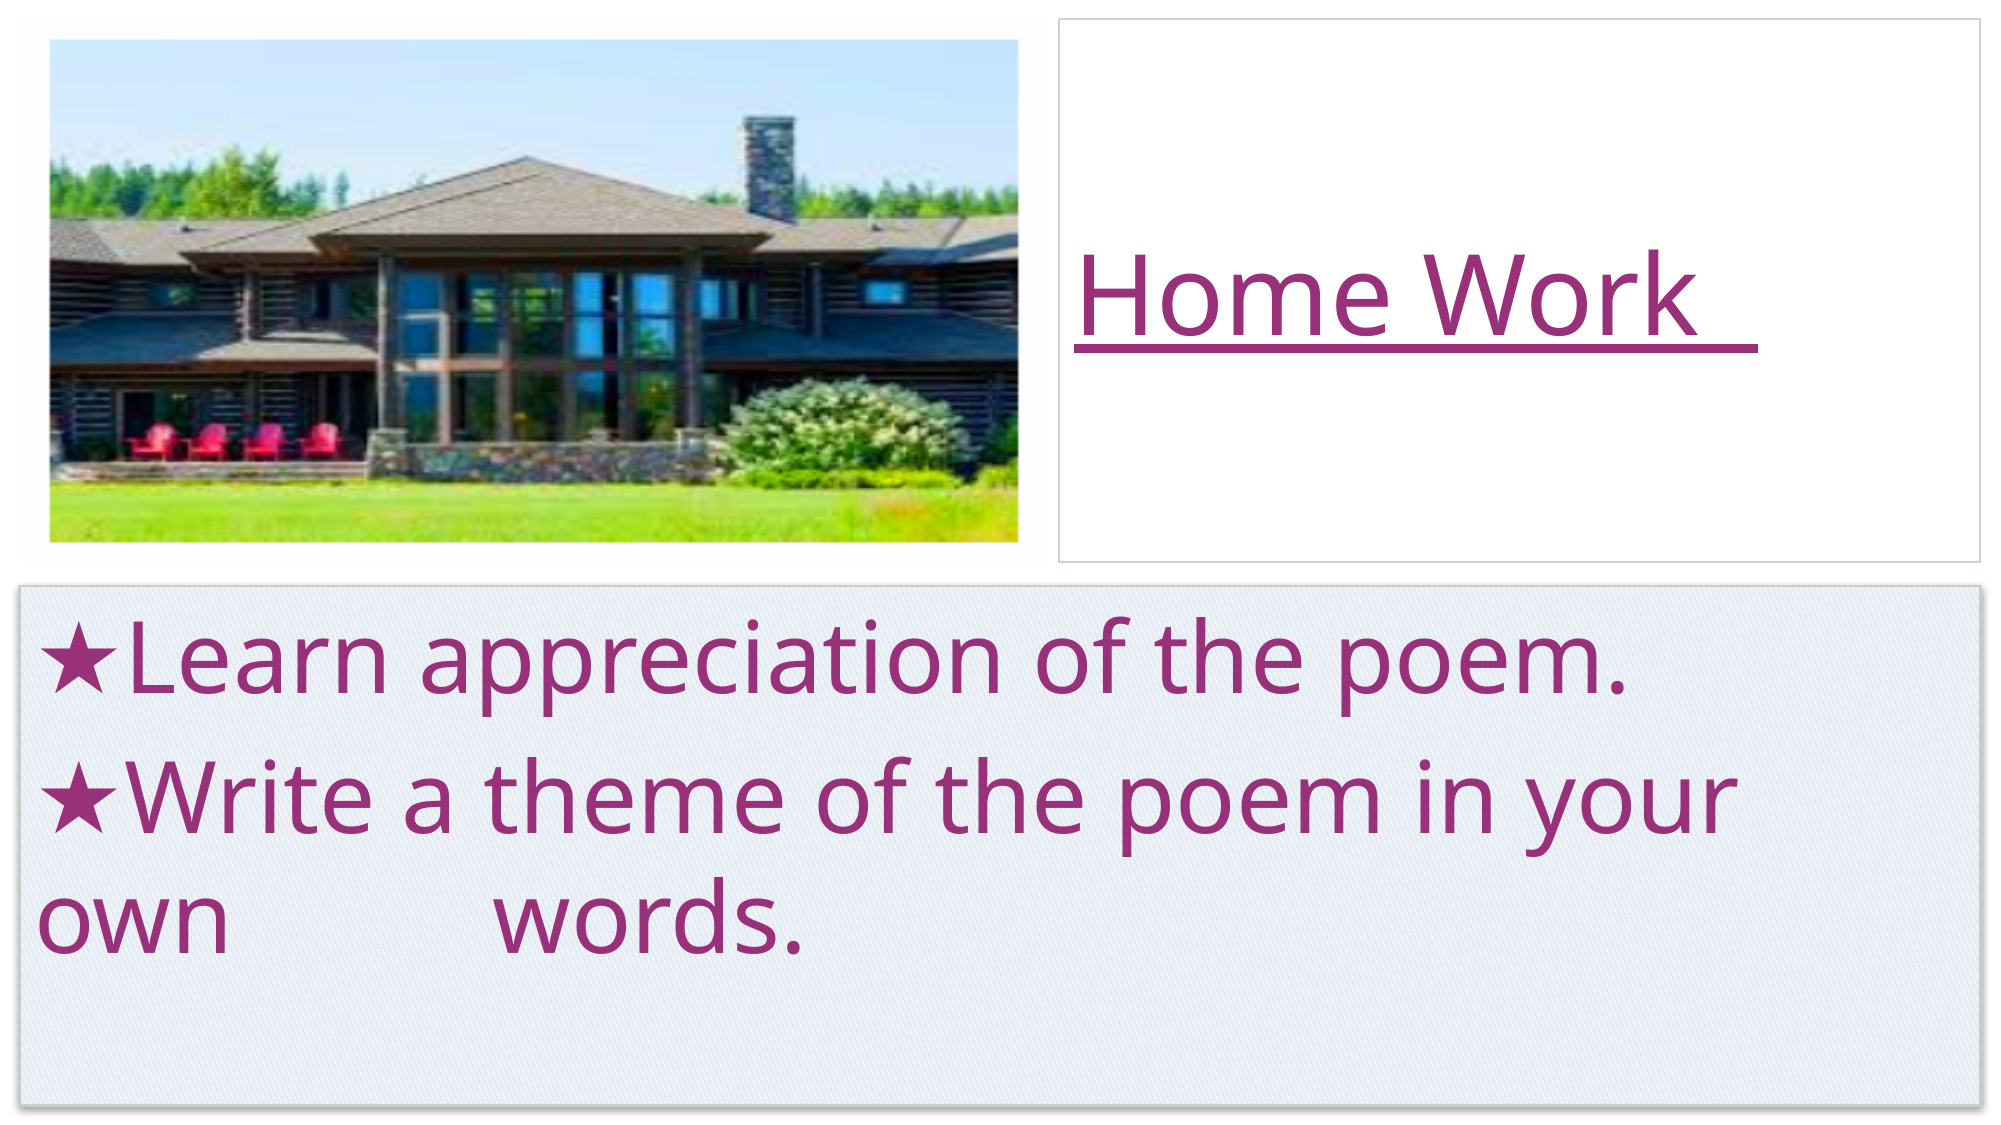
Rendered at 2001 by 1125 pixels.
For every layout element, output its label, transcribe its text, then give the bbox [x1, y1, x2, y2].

text_box Home Work [1058, 19, 1981, 563]
text_box ★Learn appreciation of the poem. ★Write a theme of the poem in your own words. [19, 585, 1981, 1106]
picture [19, 18, 1048, 563]
